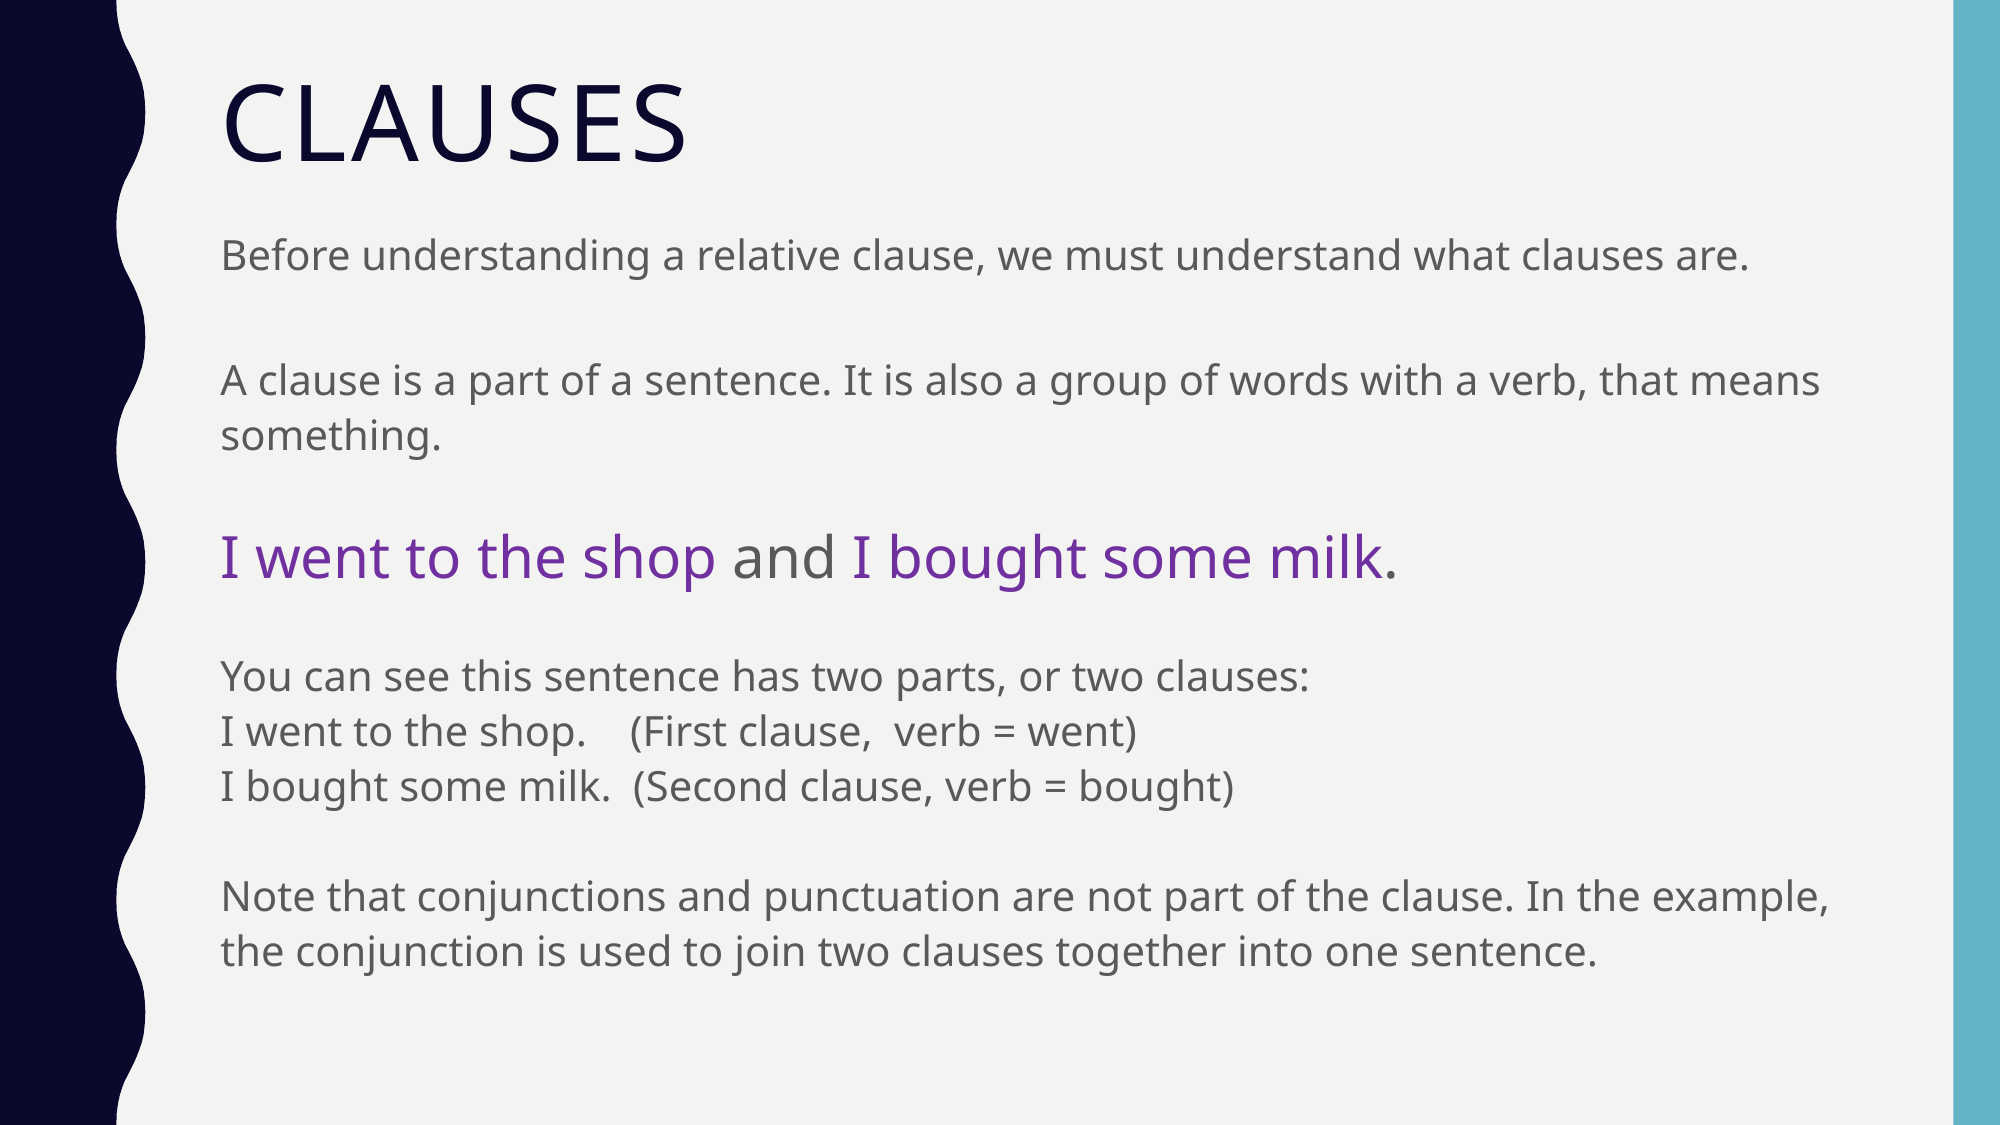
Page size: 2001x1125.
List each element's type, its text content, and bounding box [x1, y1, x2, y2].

title Clauses [205, 62, 1875, 216]
list Before understanding a relative clause, we must understand what clauses are. ​A clause is a part of a sentence. It is also a group of words with a verb, that means something. I went to the shop and I bought some milk. You can see this sentence has two parts, or two clauses: I went to the shop. (First clause, verb = went) I bought some milk. (Second clause, verb = bought) Note that conjunctions and punctuation are not part of the clause. In the example, the conjunction is used to join two clauses together into one sentence. [205, 216, 1875, 965]
